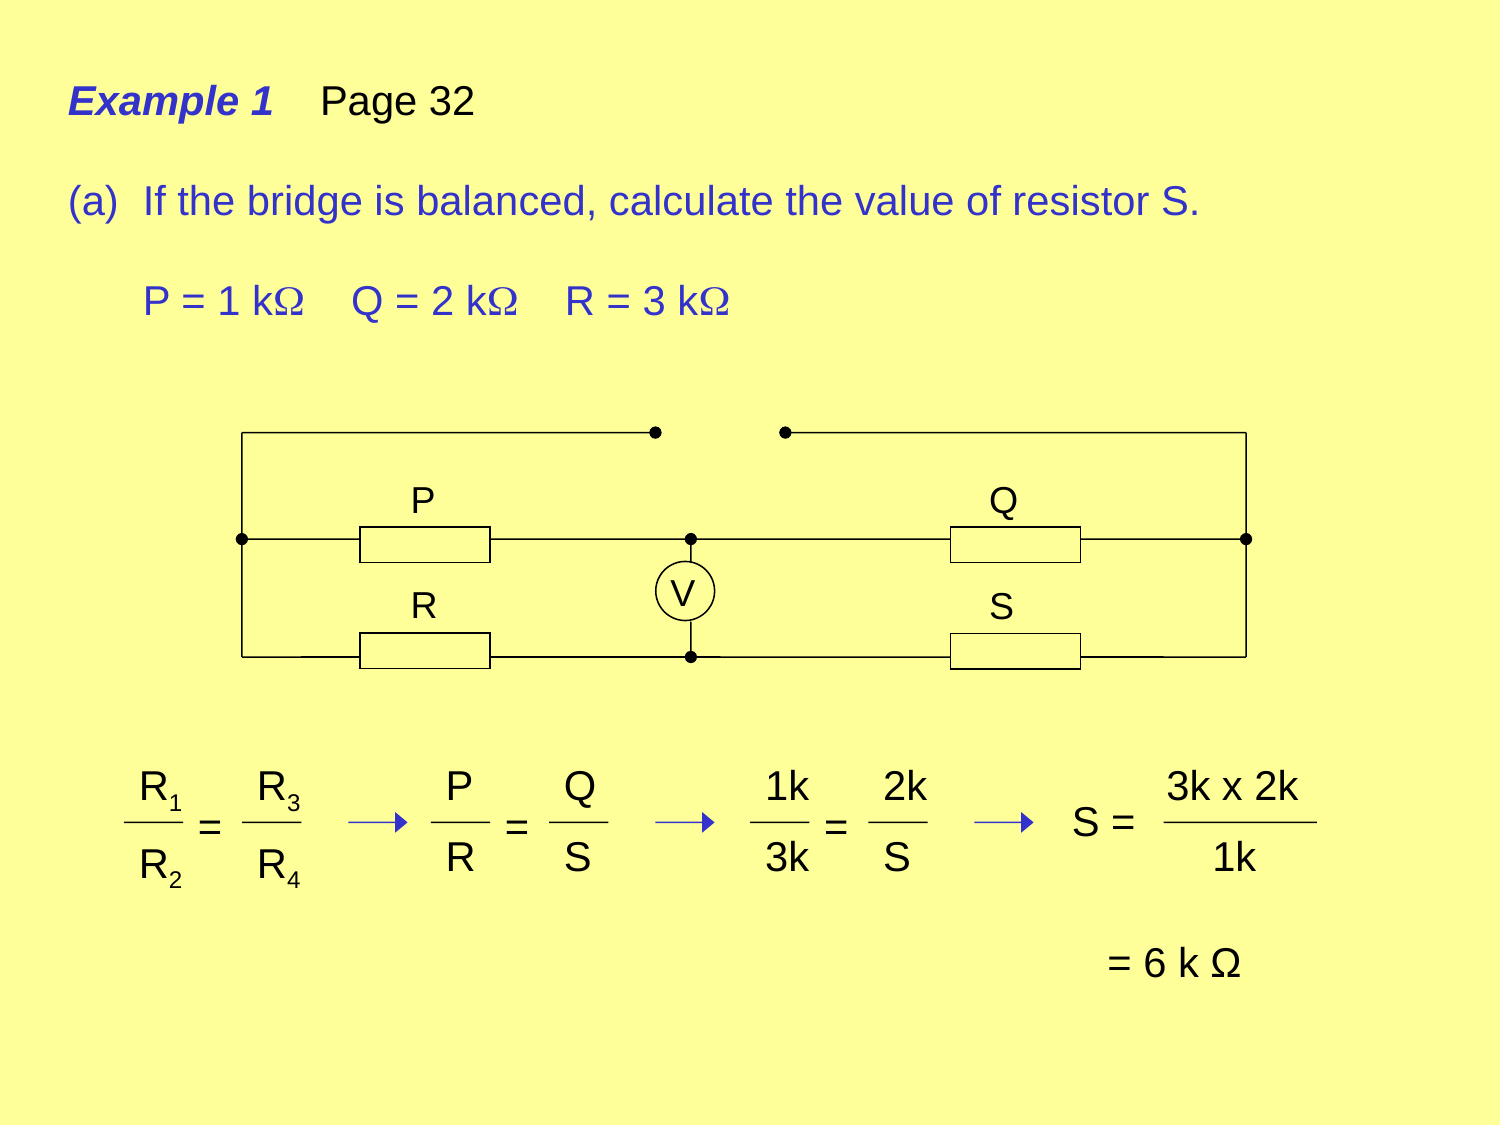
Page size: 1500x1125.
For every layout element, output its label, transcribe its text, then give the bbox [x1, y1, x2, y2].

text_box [123, 751, 325, 892]
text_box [974, 751, 1318, 892]
text_box = 6 k Ω [1092, 928, 1388, 994]
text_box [655, 751, 952, 892]
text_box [241, 432, 1247, 670]
text_box Example 1 Page 32 If the bridge is balanced, calculate the value of resistor S. P = 1 k Q = 2 k R = 3 k [53, 66, 1459, 332]
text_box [348, 751, 632, 892]
